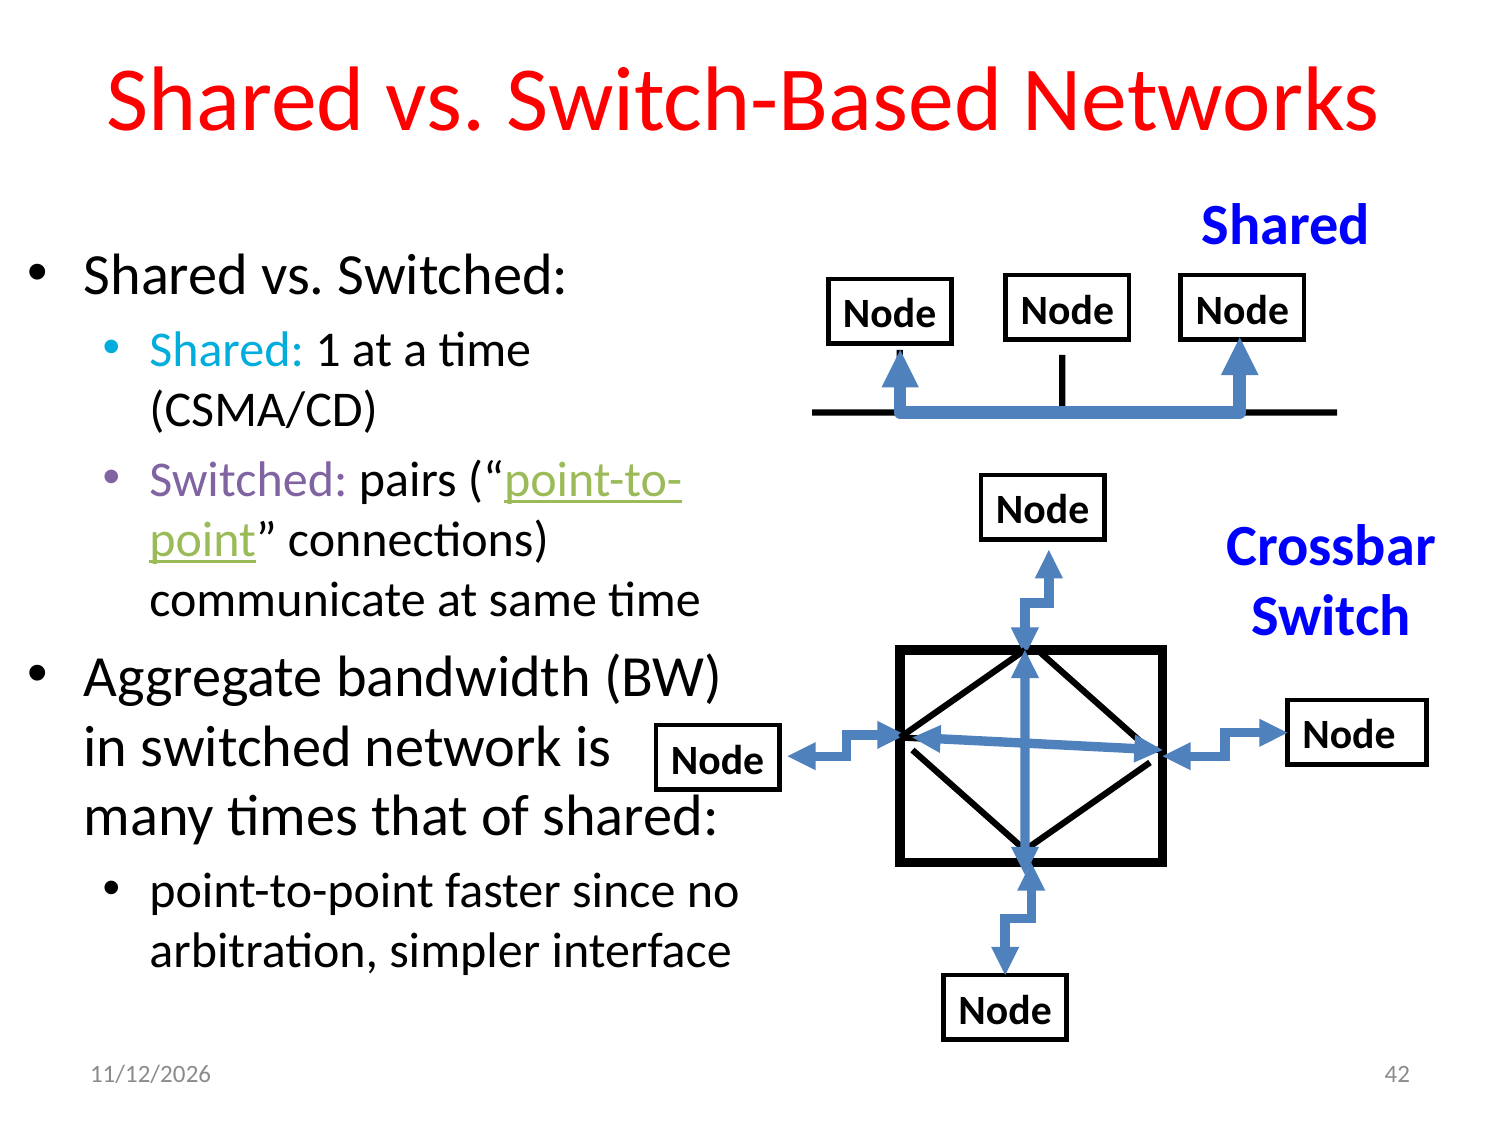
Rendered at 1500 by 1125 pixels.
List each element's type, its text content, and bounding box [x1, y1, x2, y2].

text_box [811, 178, 1401, 413]
title Shared vs. Switch-Based Networks [62, 24, 1425, 163]
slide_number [75, 1042, 425, 1103]
slide_number 42 [1074, 1050, 1425, 1103]
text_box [649, 474, 1488, 1041]
list Shared vs. Switched: Shared: 1 at a time (CSMA/CD) Switched: pairs (“point-to-point” connections) communicate at same time Aggregate bandwidth (BW) in switched network is many times that of shared: point-to-point faster since no arbitration, simpler interface [12, 228, 781, 1101]
